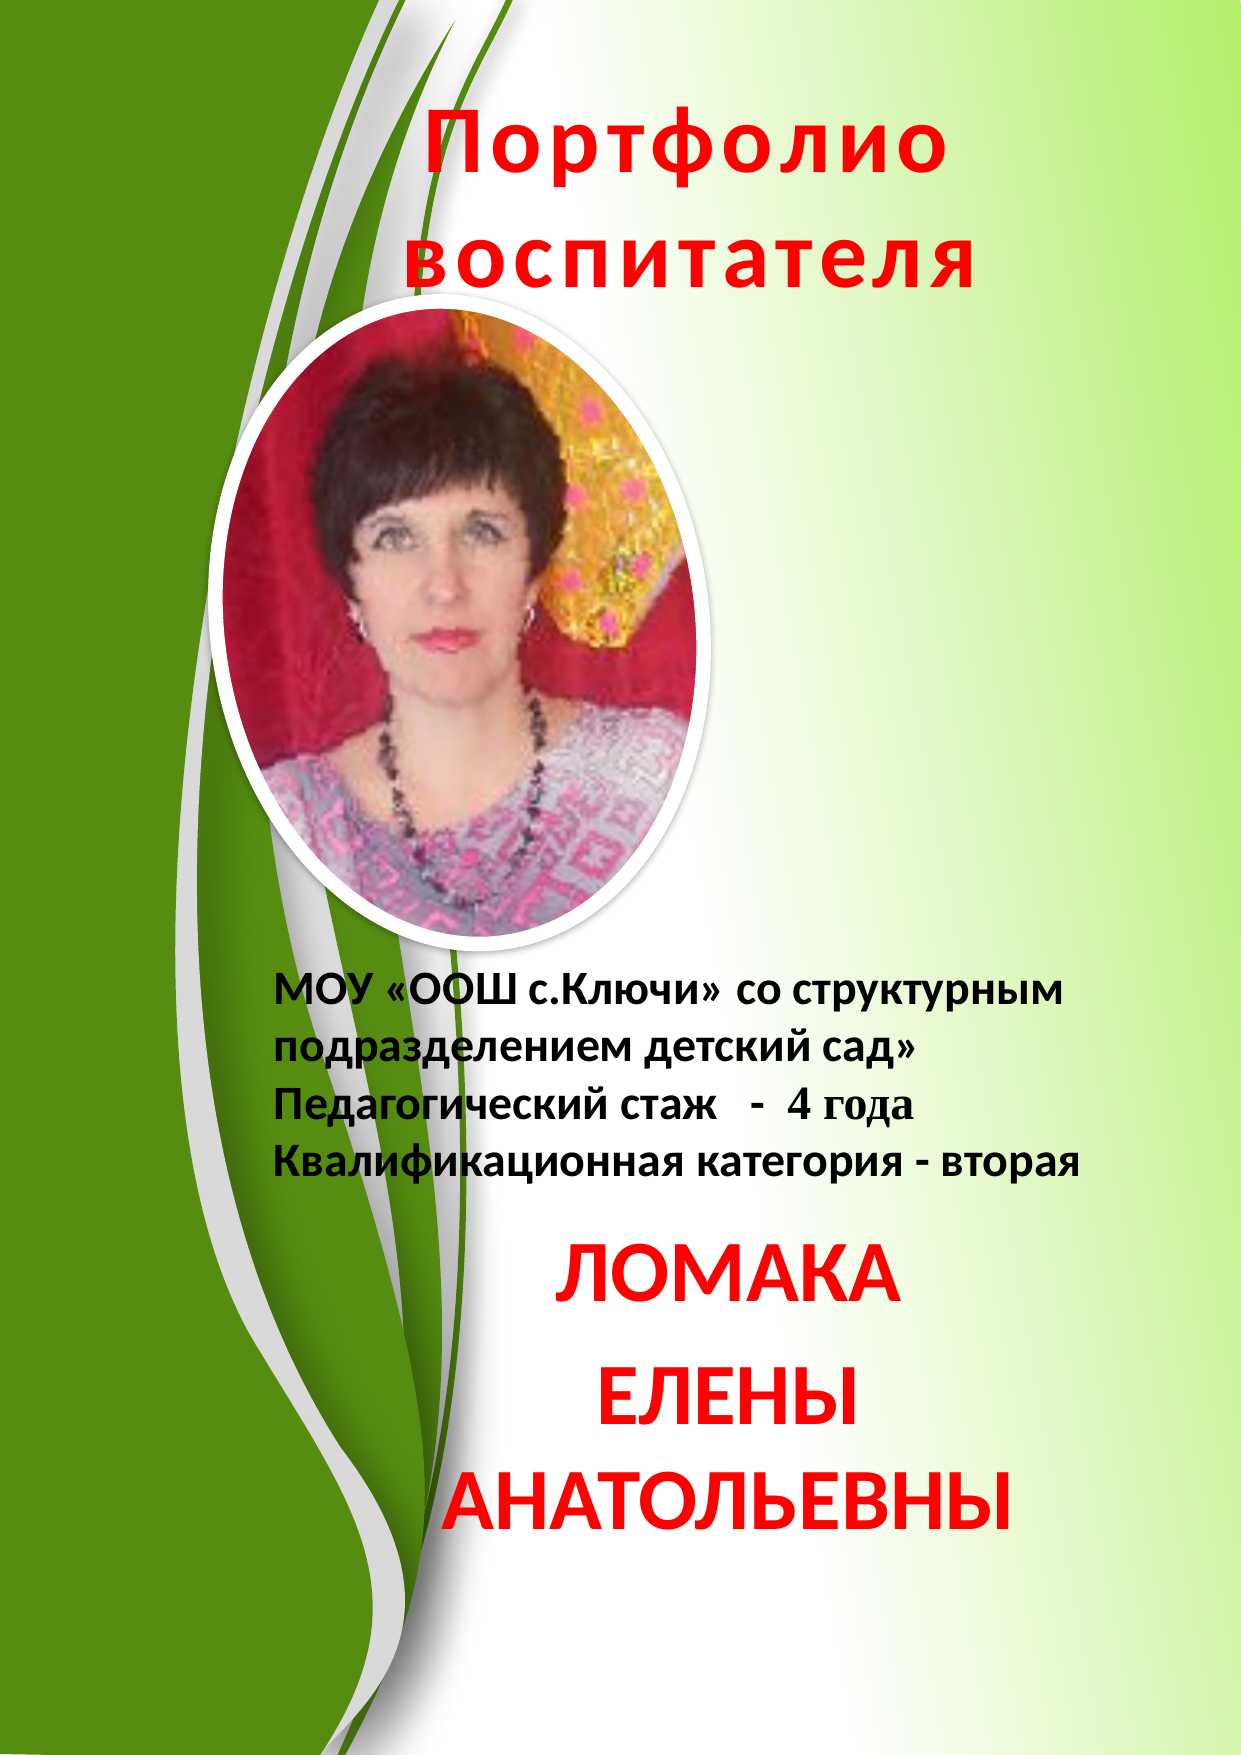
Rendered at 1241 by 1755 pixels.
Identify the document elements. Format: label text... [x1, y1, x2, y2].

title Портфолио воспитателя [232, 68, 1148, 316]
text_box МОУ «ООШ с.Ключи» со структурным подразделением детский сад» Педагогический стаж - 4 года Квалификационная категория - вторая [256, 947, 1188, 1195]
subtitle ЛОМАКА ЕЛЕНЫ АНАТОЛЬЕВНЫ [310, 1205, 1148, 1557]
picture [216, 299, 703, 946]
